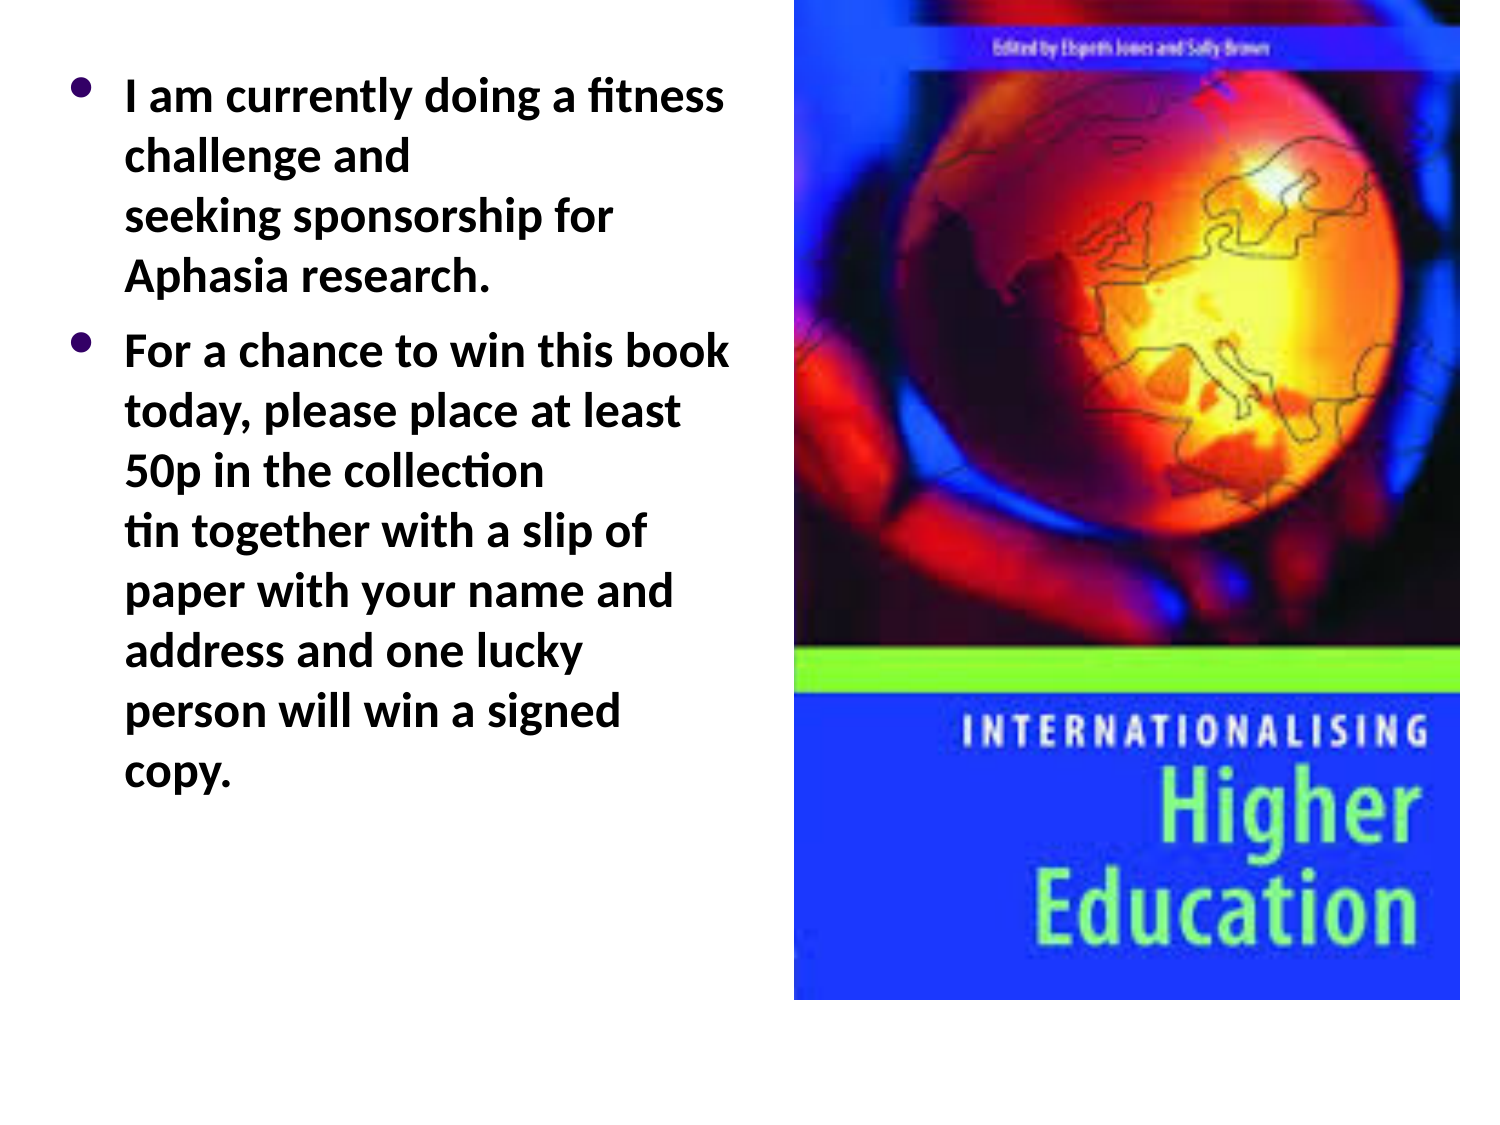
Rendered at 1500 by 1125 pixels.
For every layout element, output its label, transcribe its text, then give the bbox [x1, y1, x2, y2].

list I am currently doing a fitness challenge and seeking sponsorship for Aphasia research. For a chance to win this book today, please place at least 50p in the collection tin together with a slip of paper with your name and address and one lucky person will win a signed copy. [53, 54, 750, 841]
picture [794, 0, 1461, 1000]
